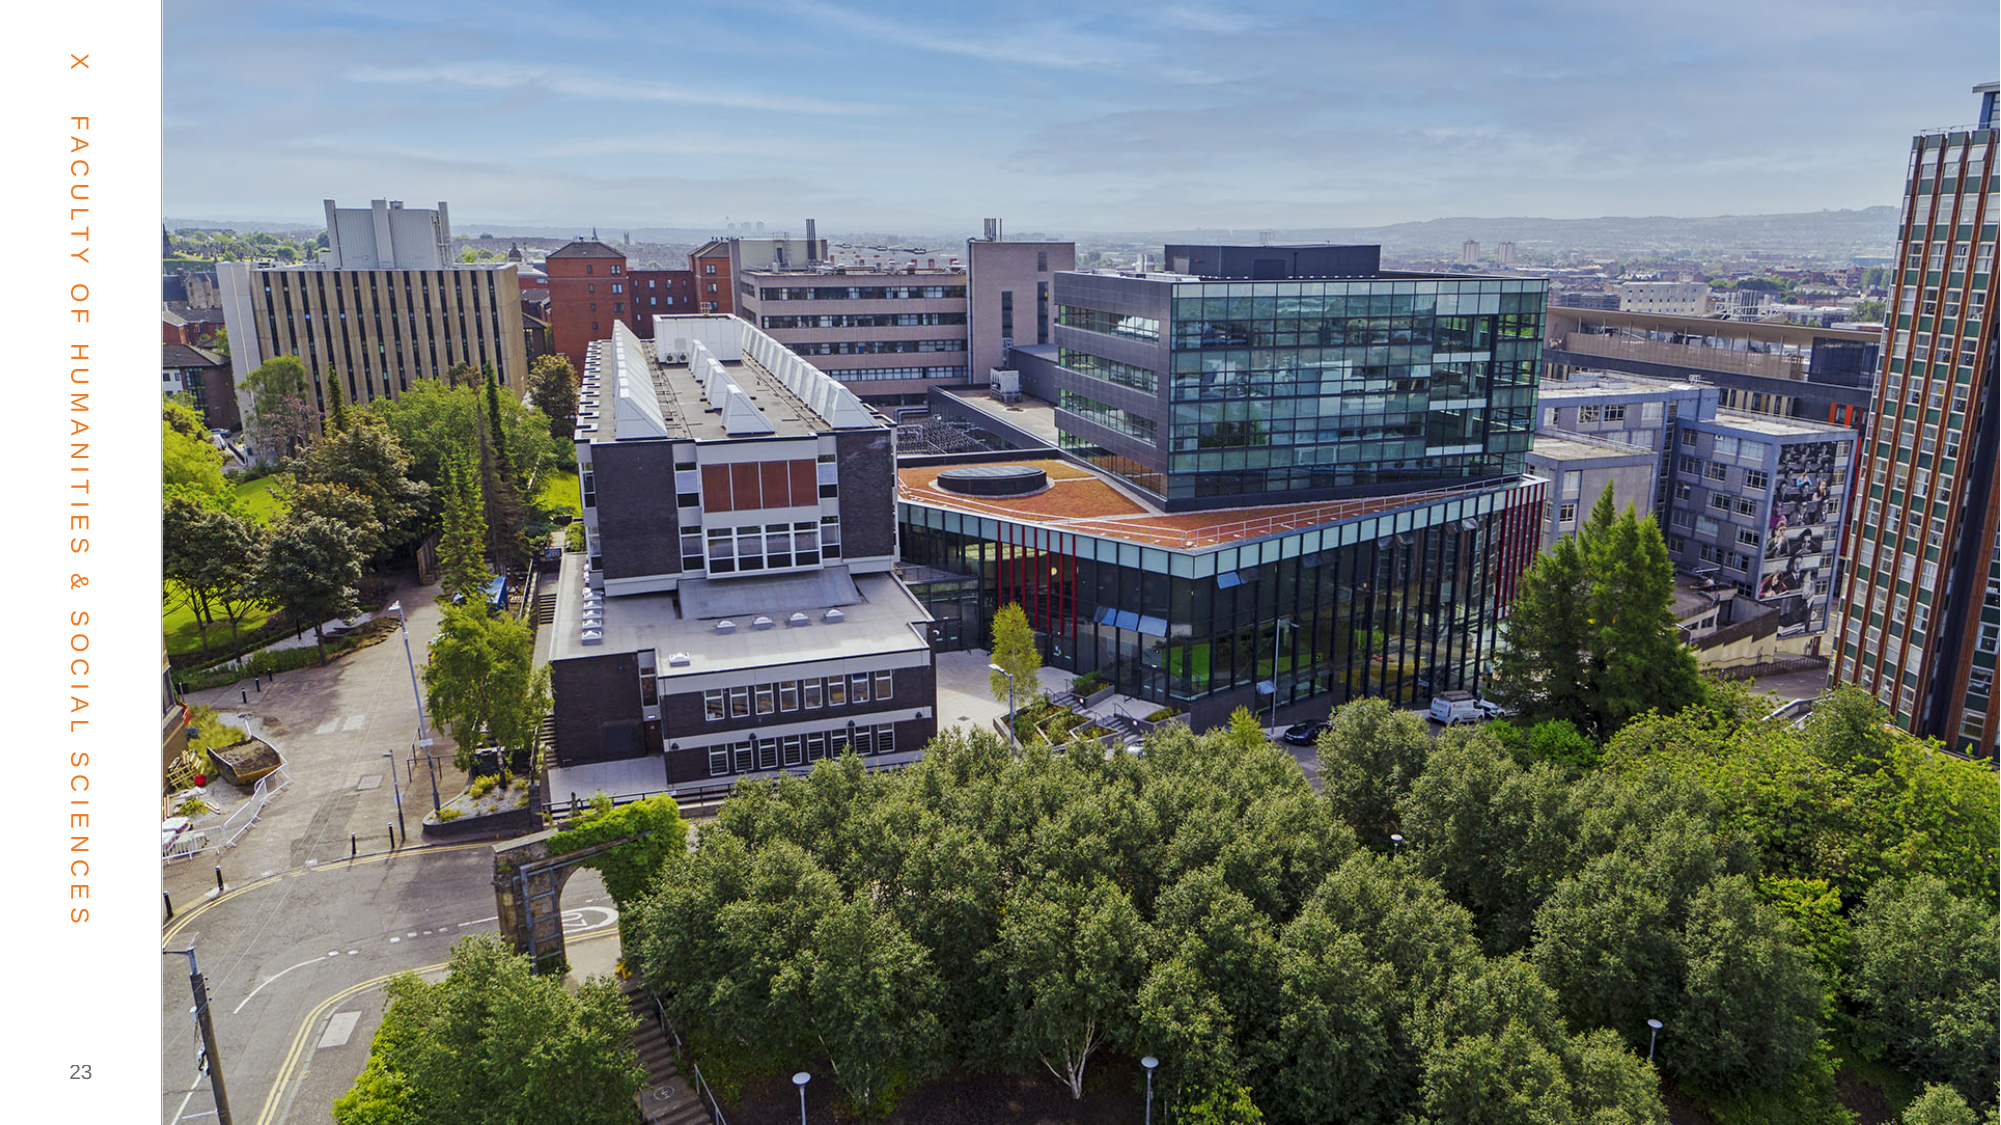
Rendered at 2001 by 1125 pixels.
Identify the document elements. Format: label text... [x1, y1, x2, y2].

slide_number 23 [38, 1052, 123, 1091]
picture [162, 0, 2000, 1125]
